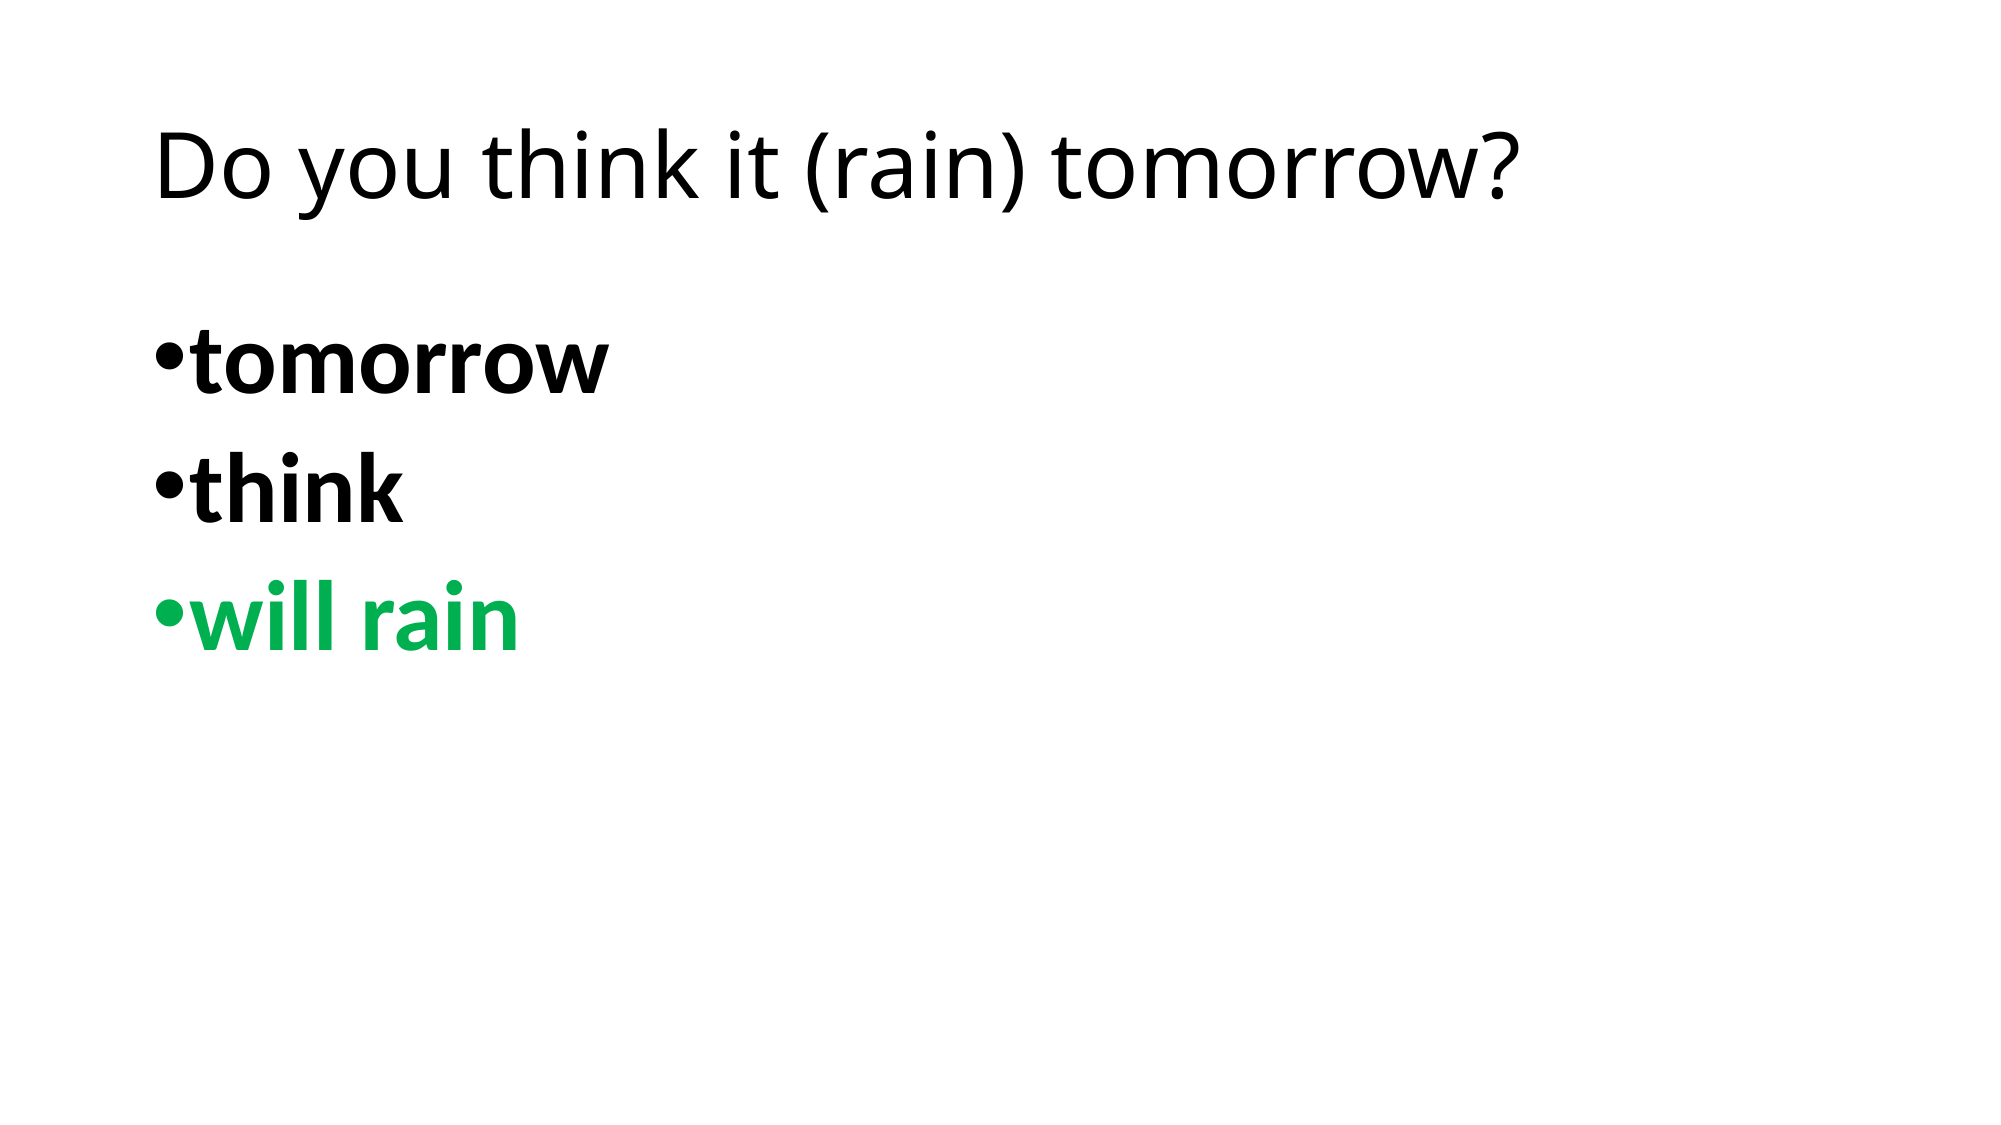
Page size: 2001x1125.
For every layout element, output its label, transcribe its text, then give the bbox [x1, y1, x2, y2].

title Do you think it (rain) tomorrow? [137, 59, 1863, 278]
list tomorrow think will rain [137, 299, 1863, 1014]
